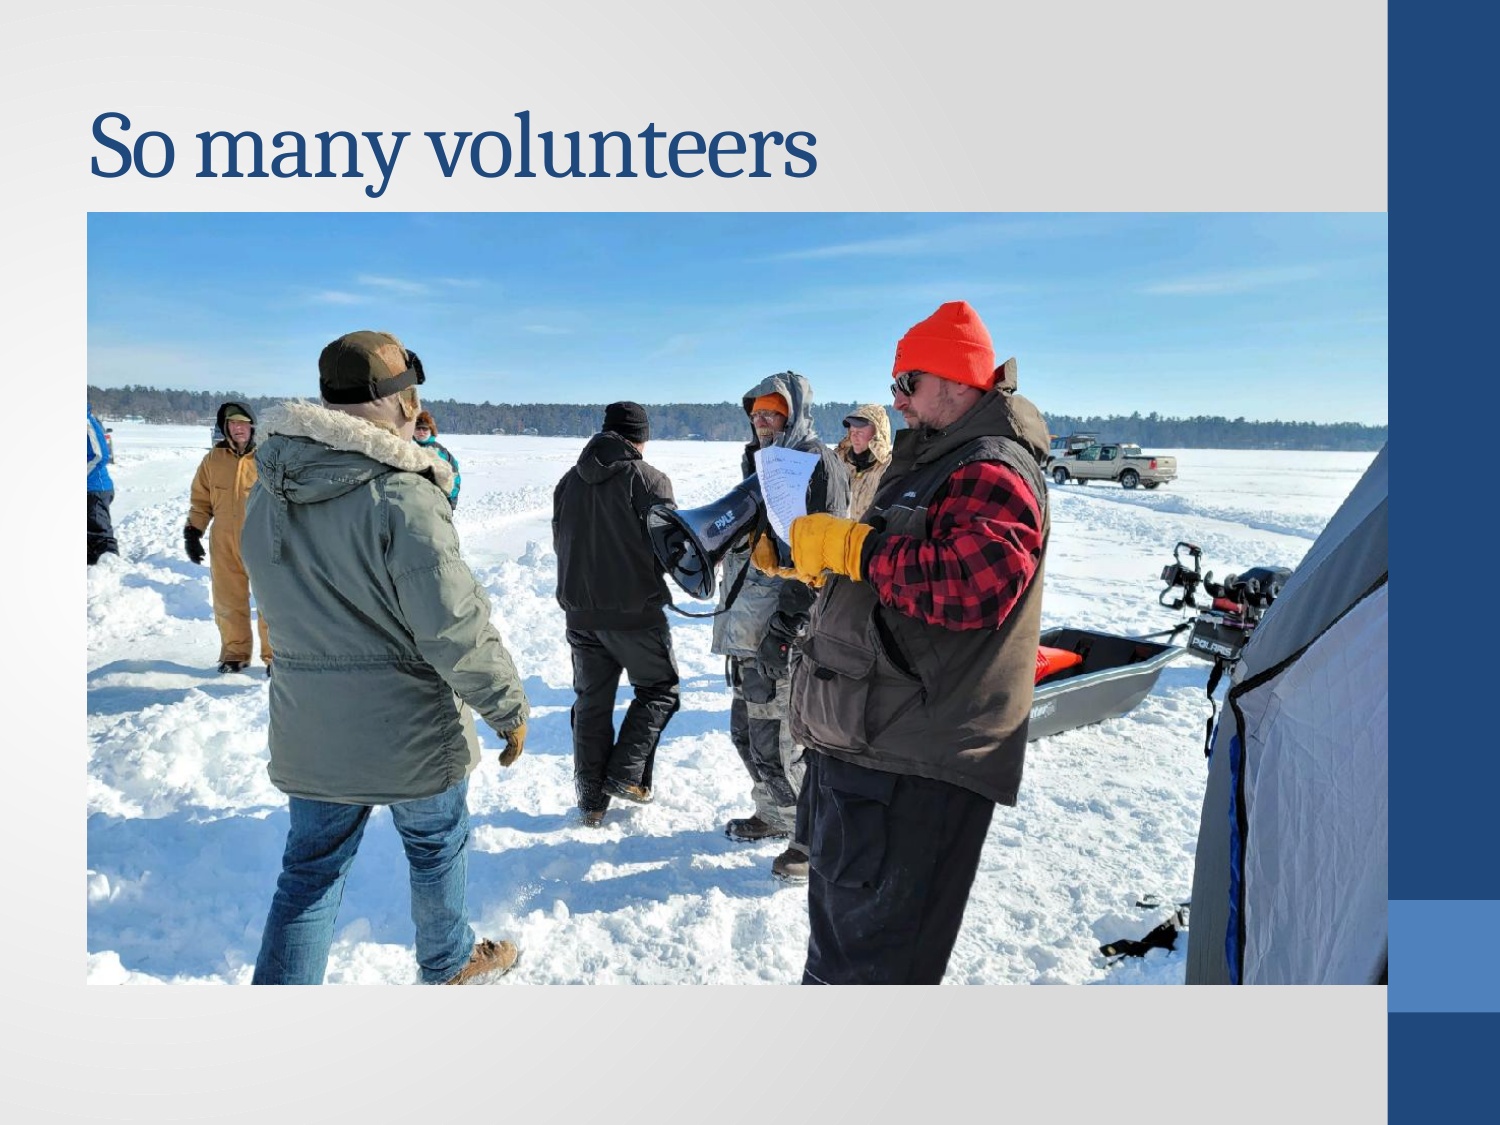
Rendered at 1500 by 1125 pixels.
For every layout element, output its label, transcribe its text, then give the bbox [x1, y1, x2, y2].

title So many volunteers [75, 45, 1325, 233]
picture [86, 211, 1388, 986]
